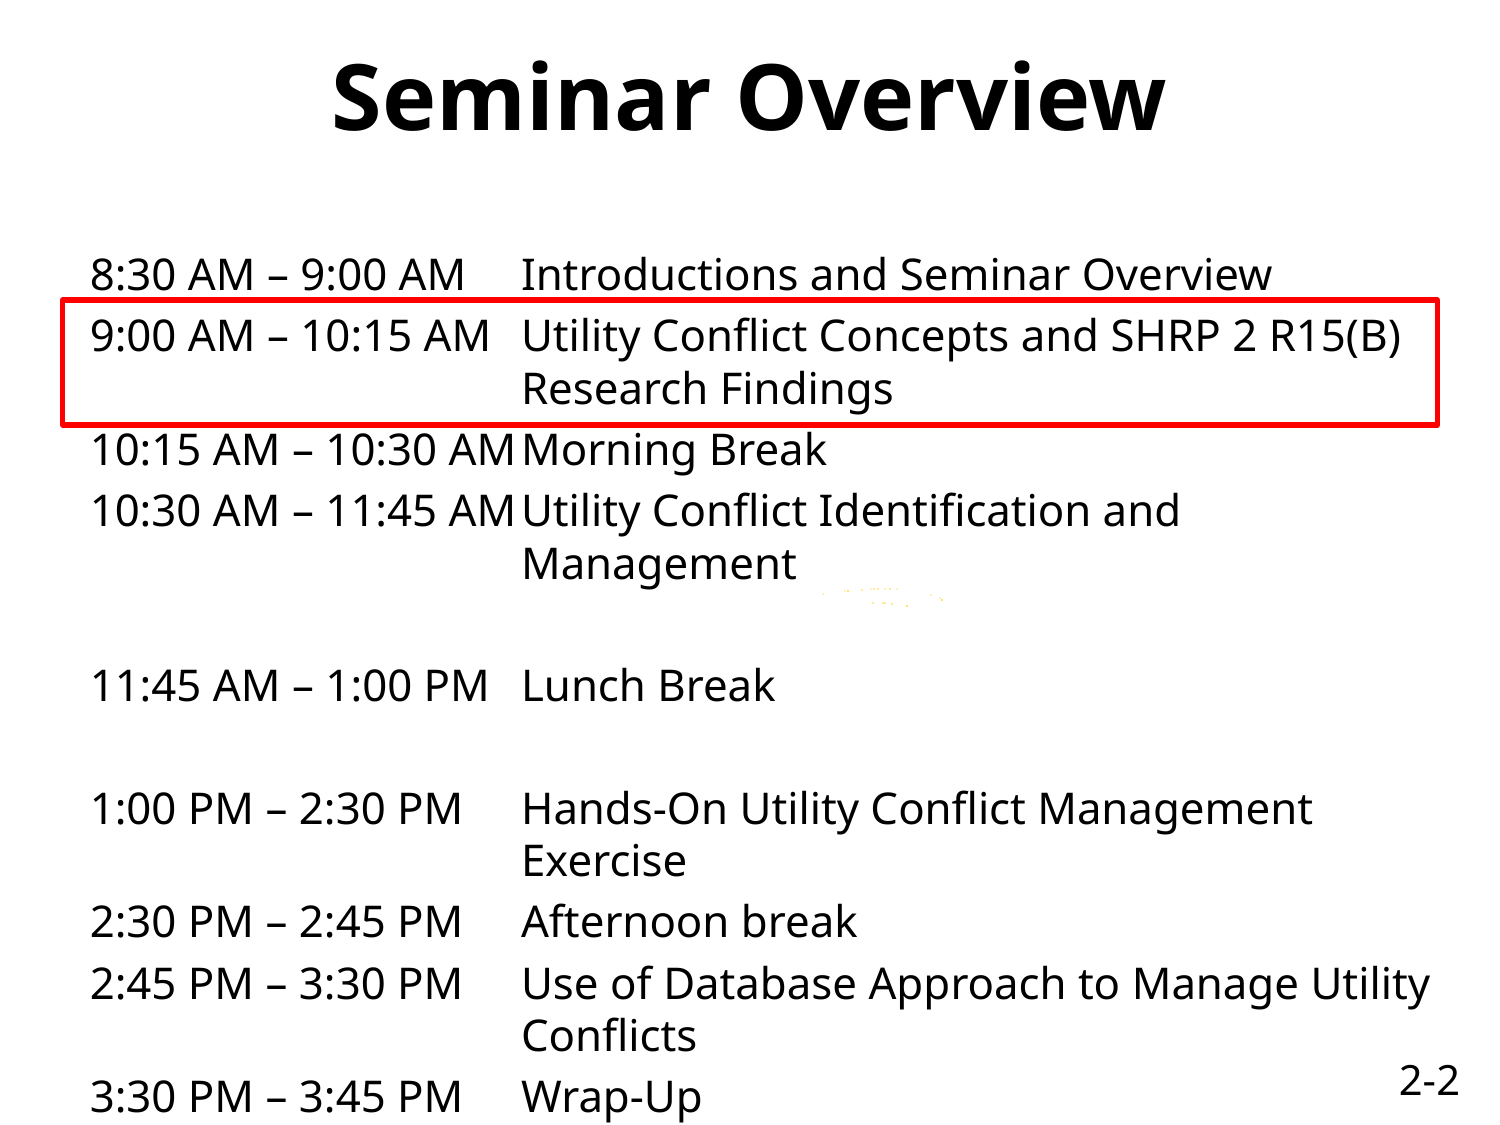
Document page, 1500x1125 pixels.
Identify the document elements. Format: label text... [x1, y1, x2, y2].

list 8:30 AM – 9:00 AM Introductions and Seminar Overview 9:00 AM – 10:15 AM Utility Conflict Concepts and SHRP 2 R15(B) Research Findings 10:15 AM – 10:30 AM Morning Break 10:30 AM – 11:45 AM Utility Conflict Identification and Management 11:45 AM – 1:00 PM Lunch Break 1:00 PM – 2:30 PM Hands-On Utility Conflict Management Exercise 2:30 PM – 2:45 PM Afternoon break 2:45 PM – 3:30 PM Use of Database Approach to Manage Utility Conflicts 3:30 PM – 3:45 PM Wrap-Up [75, 239, 1463, 1063]
text_box [60, 298, 1439, 427]
title Seminar Overview [0, 0, 1500, 188]
